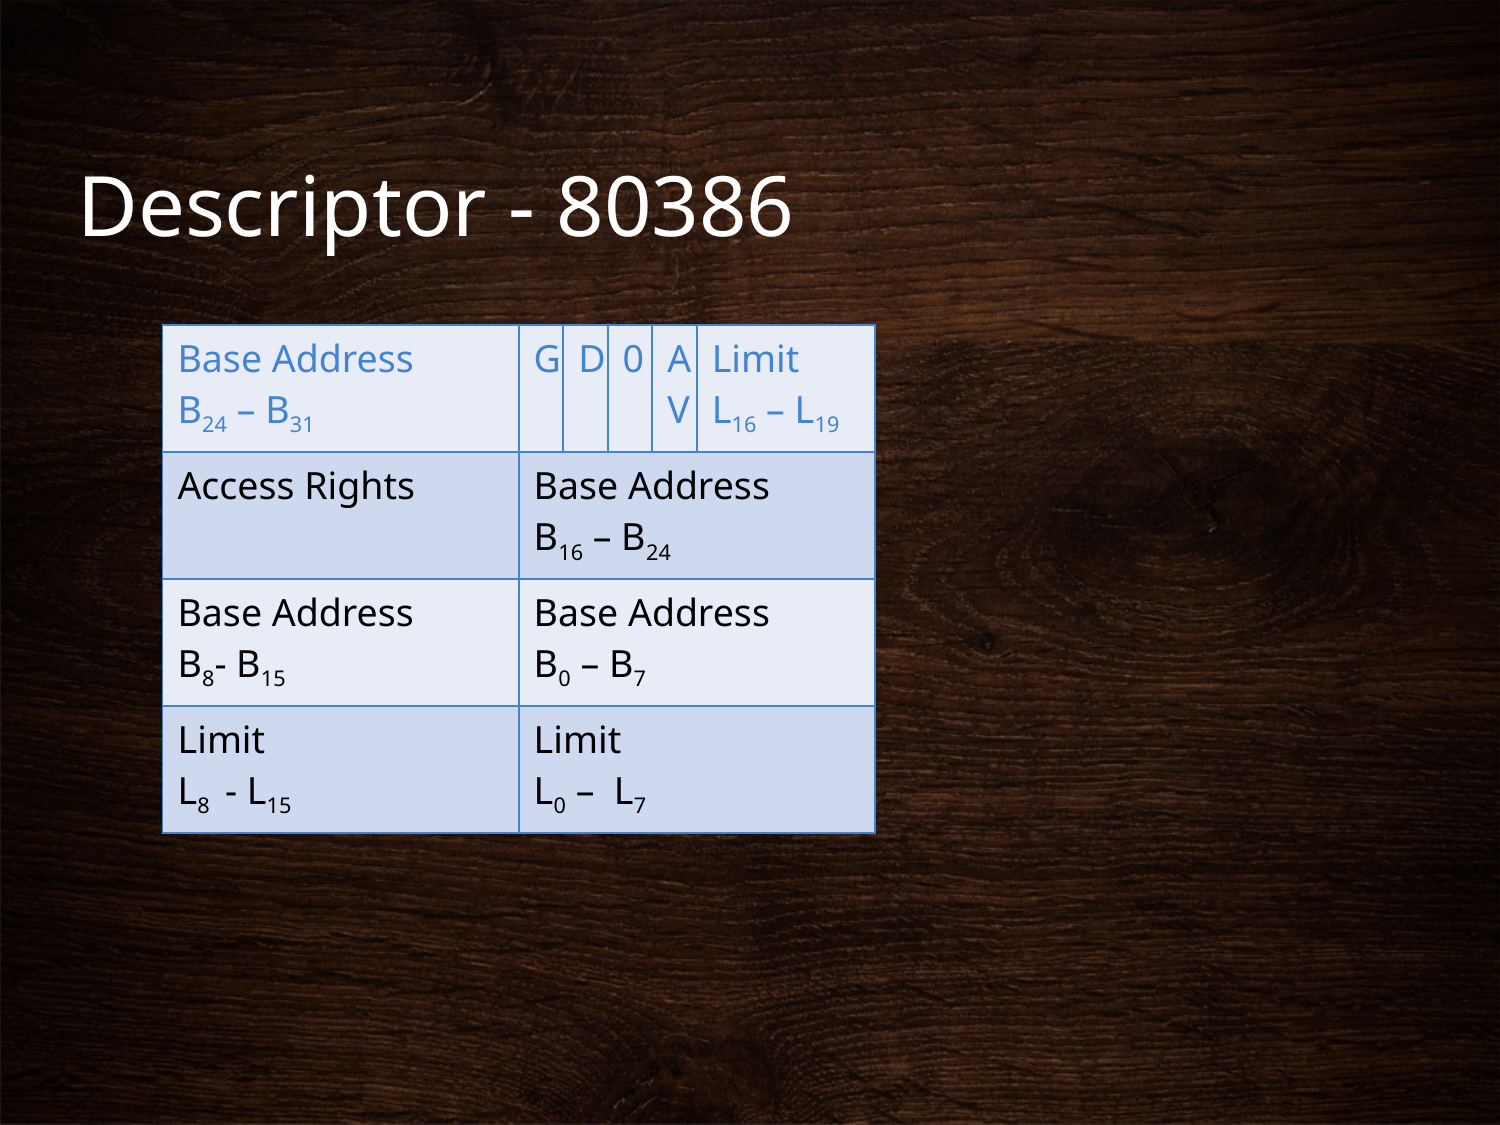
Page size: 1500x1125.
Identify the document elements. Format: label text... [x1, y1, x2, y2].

table_cell Limit L8 - L15 [163, 707, 518, 832]
table_header Base Address B24 – B31 [163, 326, 518, 451]
table_header G [520, 326, 562, 451]
table_cell Limit L0 – L7 [520, 707, 874, 832]
table_header Limit L16 – L19 [698, 326, 874, 451]
table_cell Access Rights [163, 453, 518, 578]
table_cell Base Address B8- B15 [163, 580, 518, 705]
table_header 0 [609, 326, 651, 451]
table_cell Base Address B0 – B7 [520, 580, 874, 705]
title Descriptor - 80386 [62, 0, 1338, 260]
table_header D [564, 326, 607, 451]
picture [0, 0, 1500, 1125]
table_header AV [653, 326, 696, 451]
table_cell Base Address B16 – B24 [520, 453, 874, 578]
